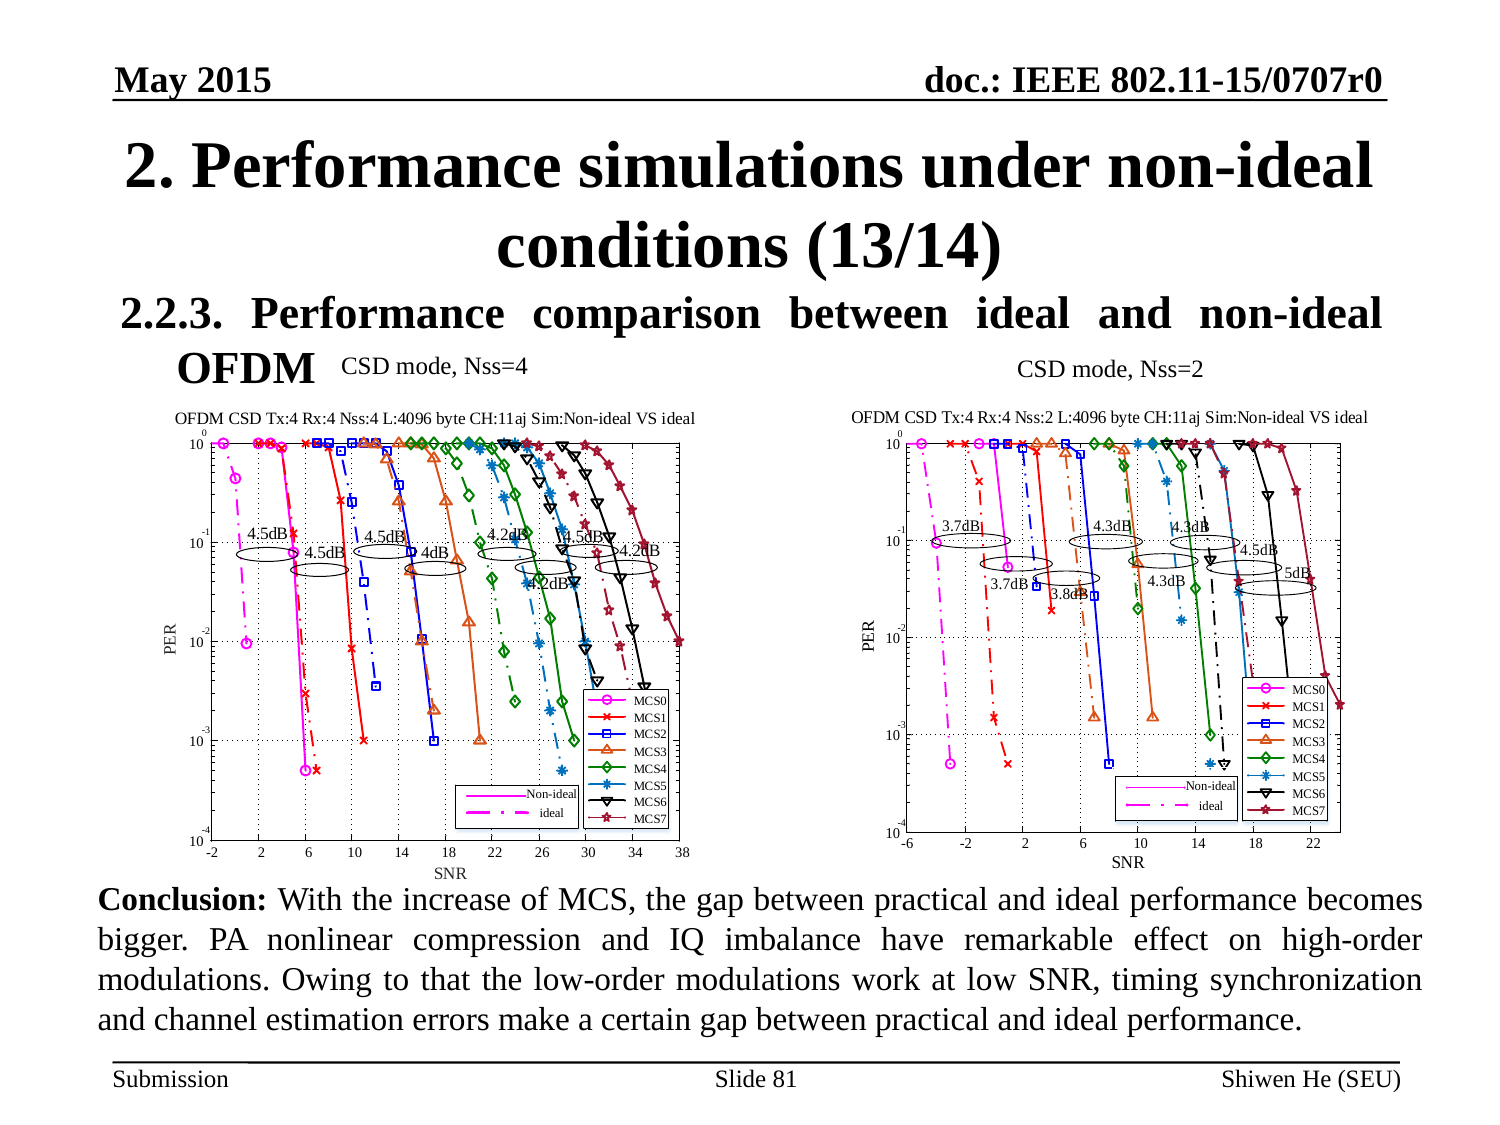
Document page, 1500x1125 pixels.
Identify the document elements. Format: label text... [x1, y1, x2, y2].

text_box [846, 405, 1371, 874]
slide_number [114, 54, 274, 101]
footer Shiwen He (SEU) [1123, 1061, 1402, 1093]
text_box Conclusion: With the increase of MCS, the gap between practical and ideal performance becomes bigger. PA nonlinear compression and IQ imbalance have remarkable effect on high-order modulations. Owing to that the low-order modulations work at low SNR, timing synchronization and channel estimation errors make a certain gap between practical and ideal performance. [82, 870, 1441, 1045]
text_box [158, 407, 703, 885]
title 2. Performance simulations under non-ideal conditions (13/14) [103, 91, 1397, 310]
text_box CSD mode, Nss=2 [856, 344, 1365, 390]
text_box CSD mode, Nss=4 [180, 342, 689, 388]
slide_number Slide 81 [712, 1061, 800, 1093]
list 2.2.3. Performance comparison between ideal and non-ideal OFDM [104, 274, 1399, 870]
